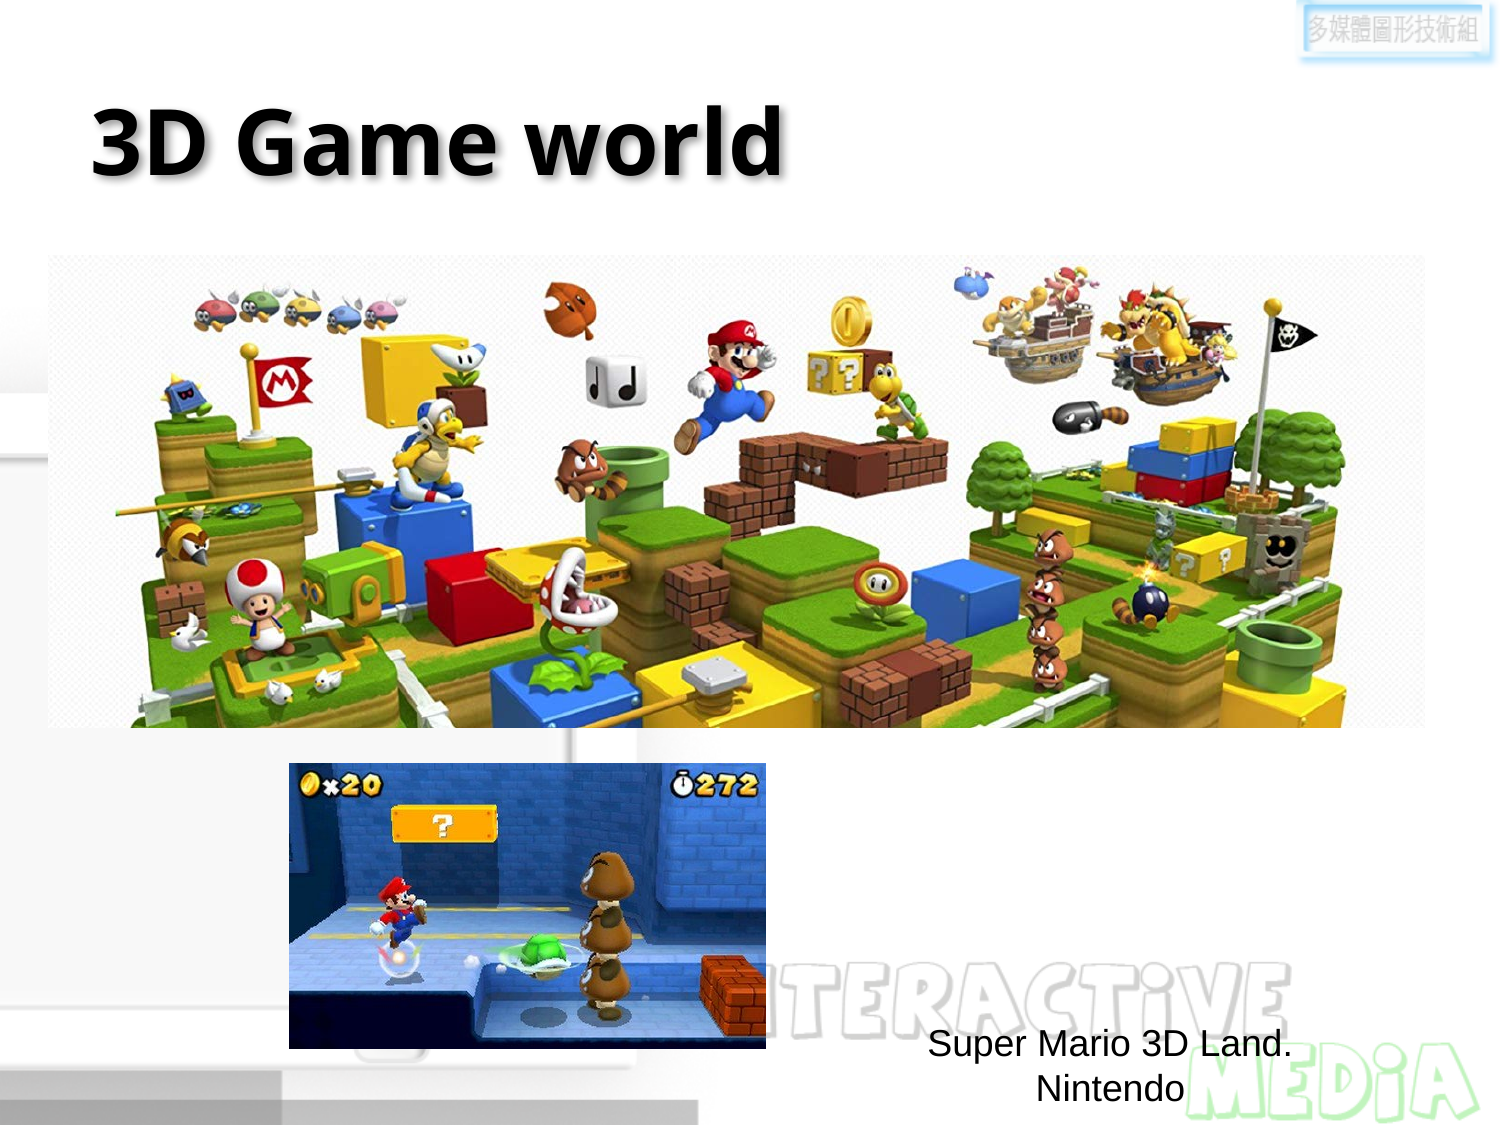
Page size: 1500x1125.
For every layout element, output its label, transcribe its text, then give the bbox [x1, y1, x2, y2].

picture [0, 0, 1500, 1125]
title 3D Game world [75, 45, 1152, 233]
text_box Super Mario 3D Land. Nintendo [844, 1011, 1376, 1117]
